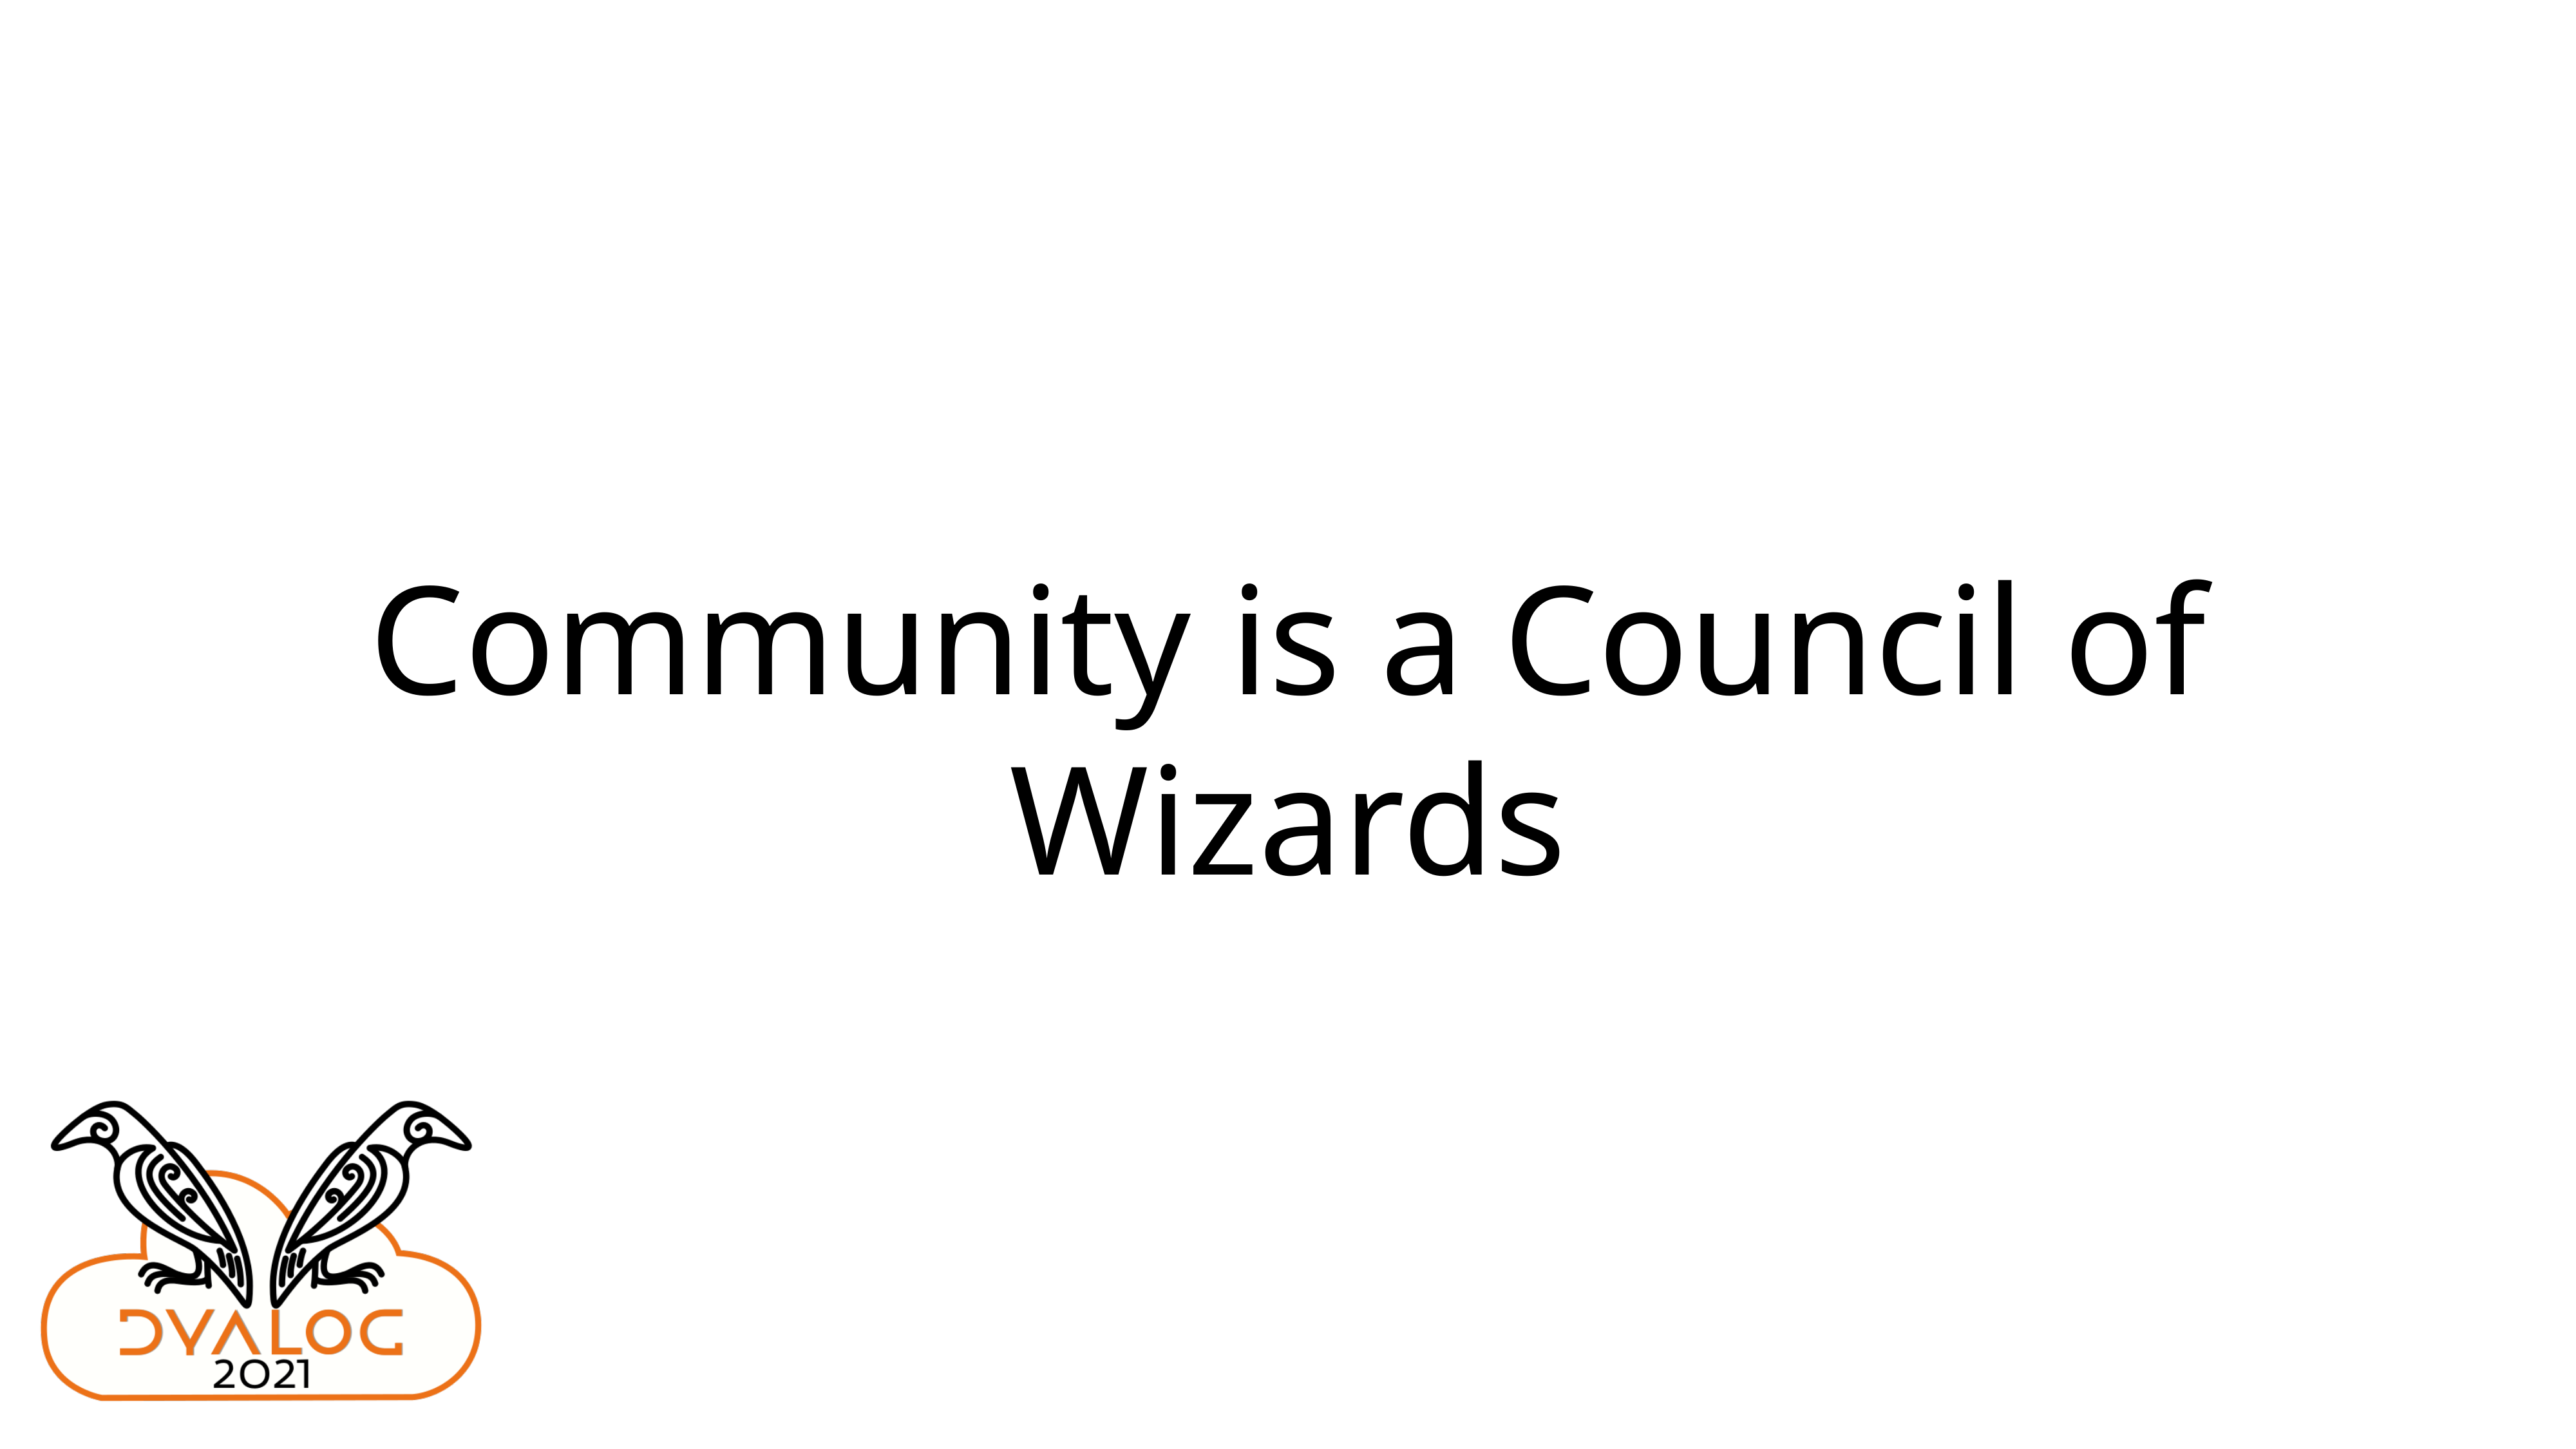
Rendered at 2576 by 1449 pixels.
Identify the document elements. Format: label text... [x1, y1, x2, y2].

picture [33, 1095, 489, 1408]
title Community is a Council of Wizards [187, 478, 2389, 971]
